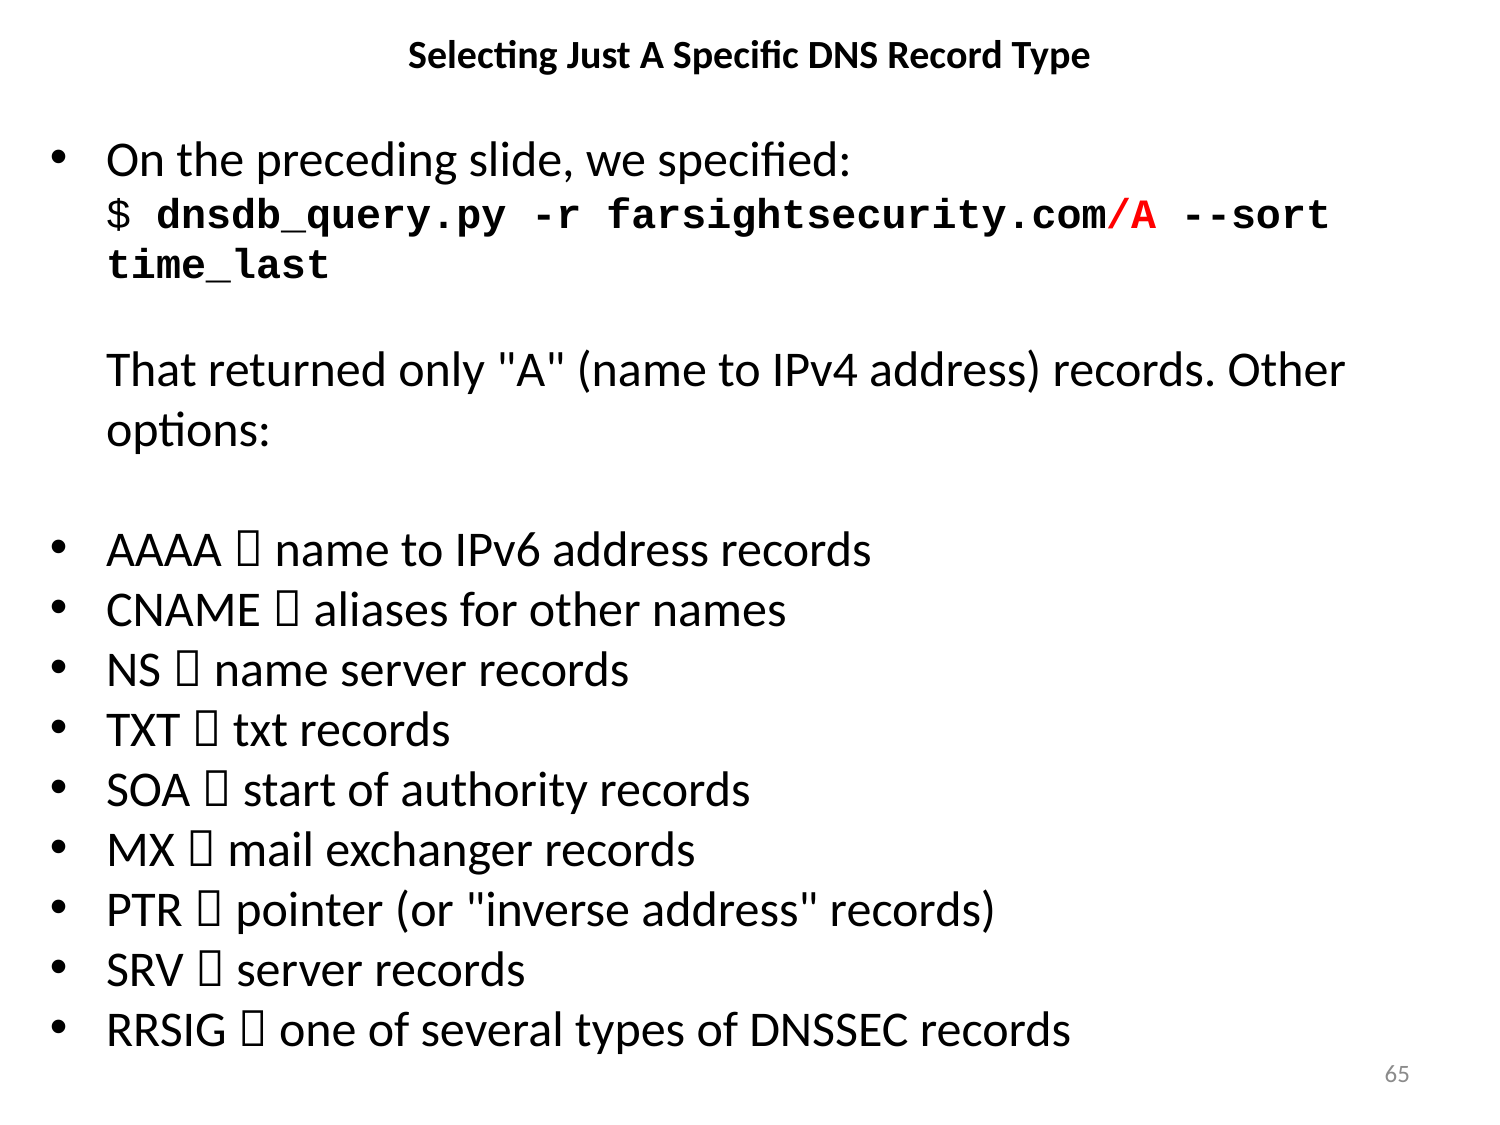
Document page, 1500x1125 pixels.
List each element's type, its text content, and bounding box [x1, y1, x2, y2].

slide_number 65 [1074, 1042, 1425, 1103]
list On the preceding slide, we specified: $ dnsdb_query.py -r farsightsecurity.com/A --sort time_last That returned only "A" (name to IPv4 address) records. Other options: AAAA  name to IPv6 address records CNAME  aliases for other names NS  name server records TXT  txt records SOA  start of authority records MX  mail exchanger records PTR  pointer (or "inverse address" records) SRV  server records RRSIG  one of several types of DNSSEC records [34, 119, 1473, 1097]
title Selecting Just A Specific DNS Record Type [75, 20, 1425, 84]
